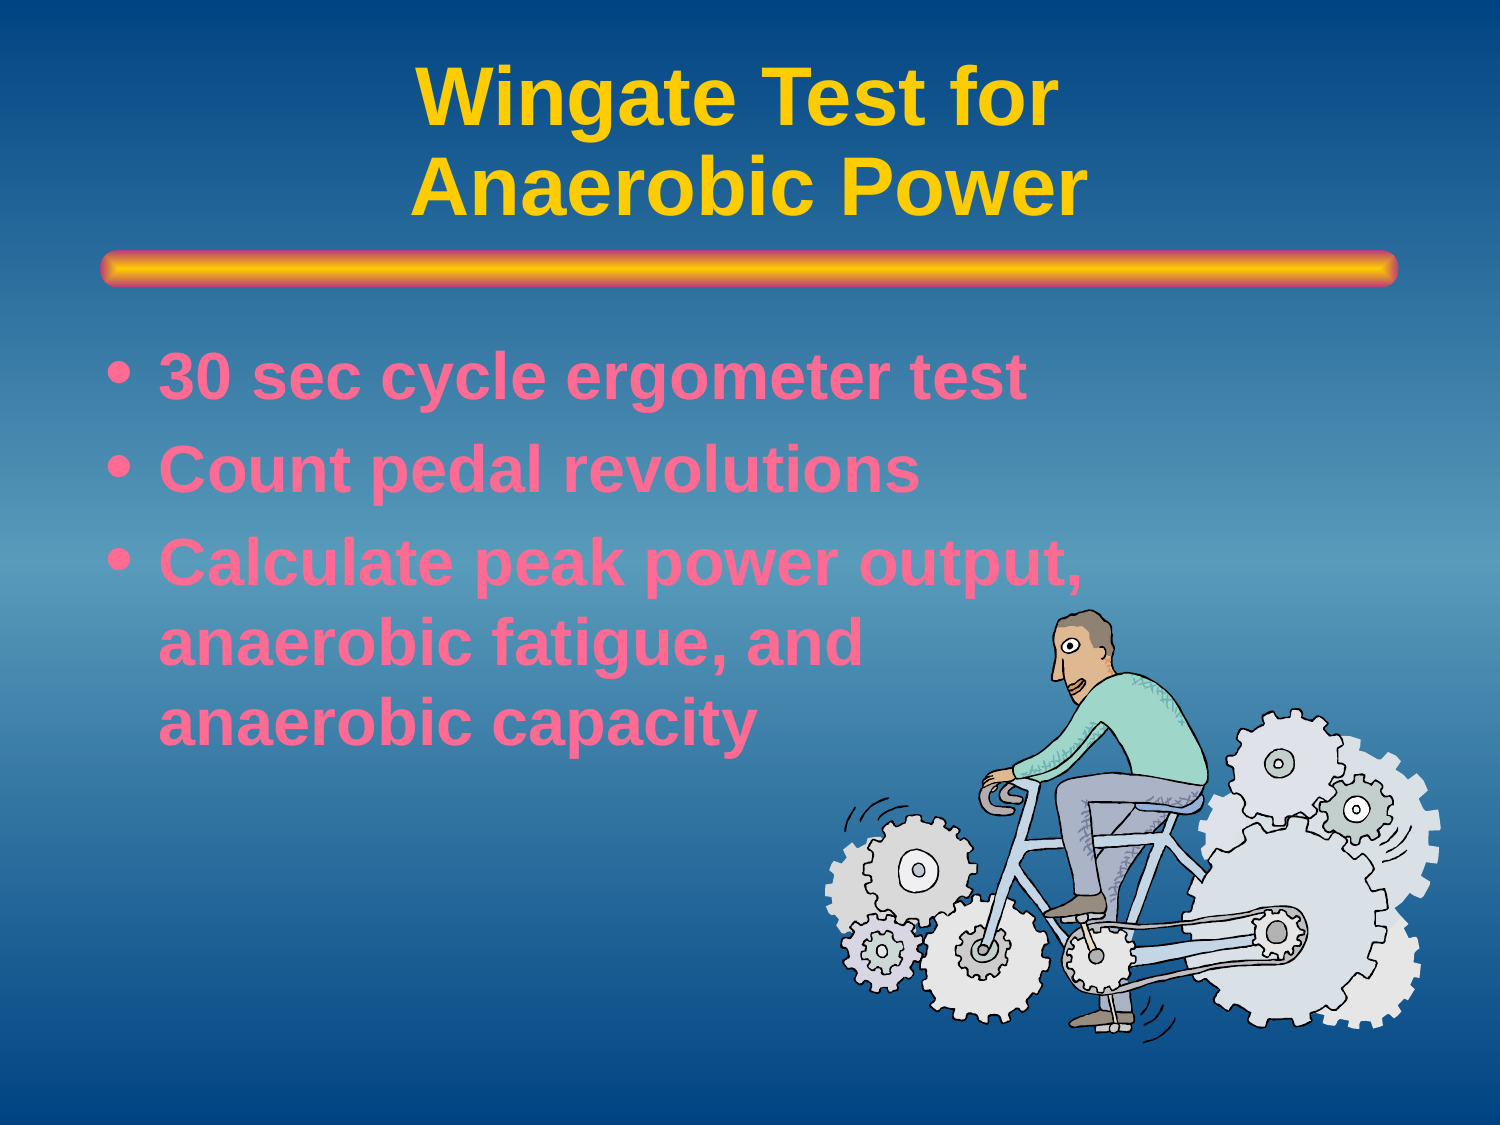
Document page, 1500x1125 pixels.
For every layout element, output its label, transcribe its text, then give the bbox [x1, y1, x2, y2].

title Wingate Test for Anaerobic Power [130, 49, 1369, 238]
picture [824, 599, 1451, 1053]
list 30 sec cycle ergometer test Count pedal revolutions Calculate peak power output, anaerobic fatigue, and anaerobic capacity [87, 324, 1363, 1001]
